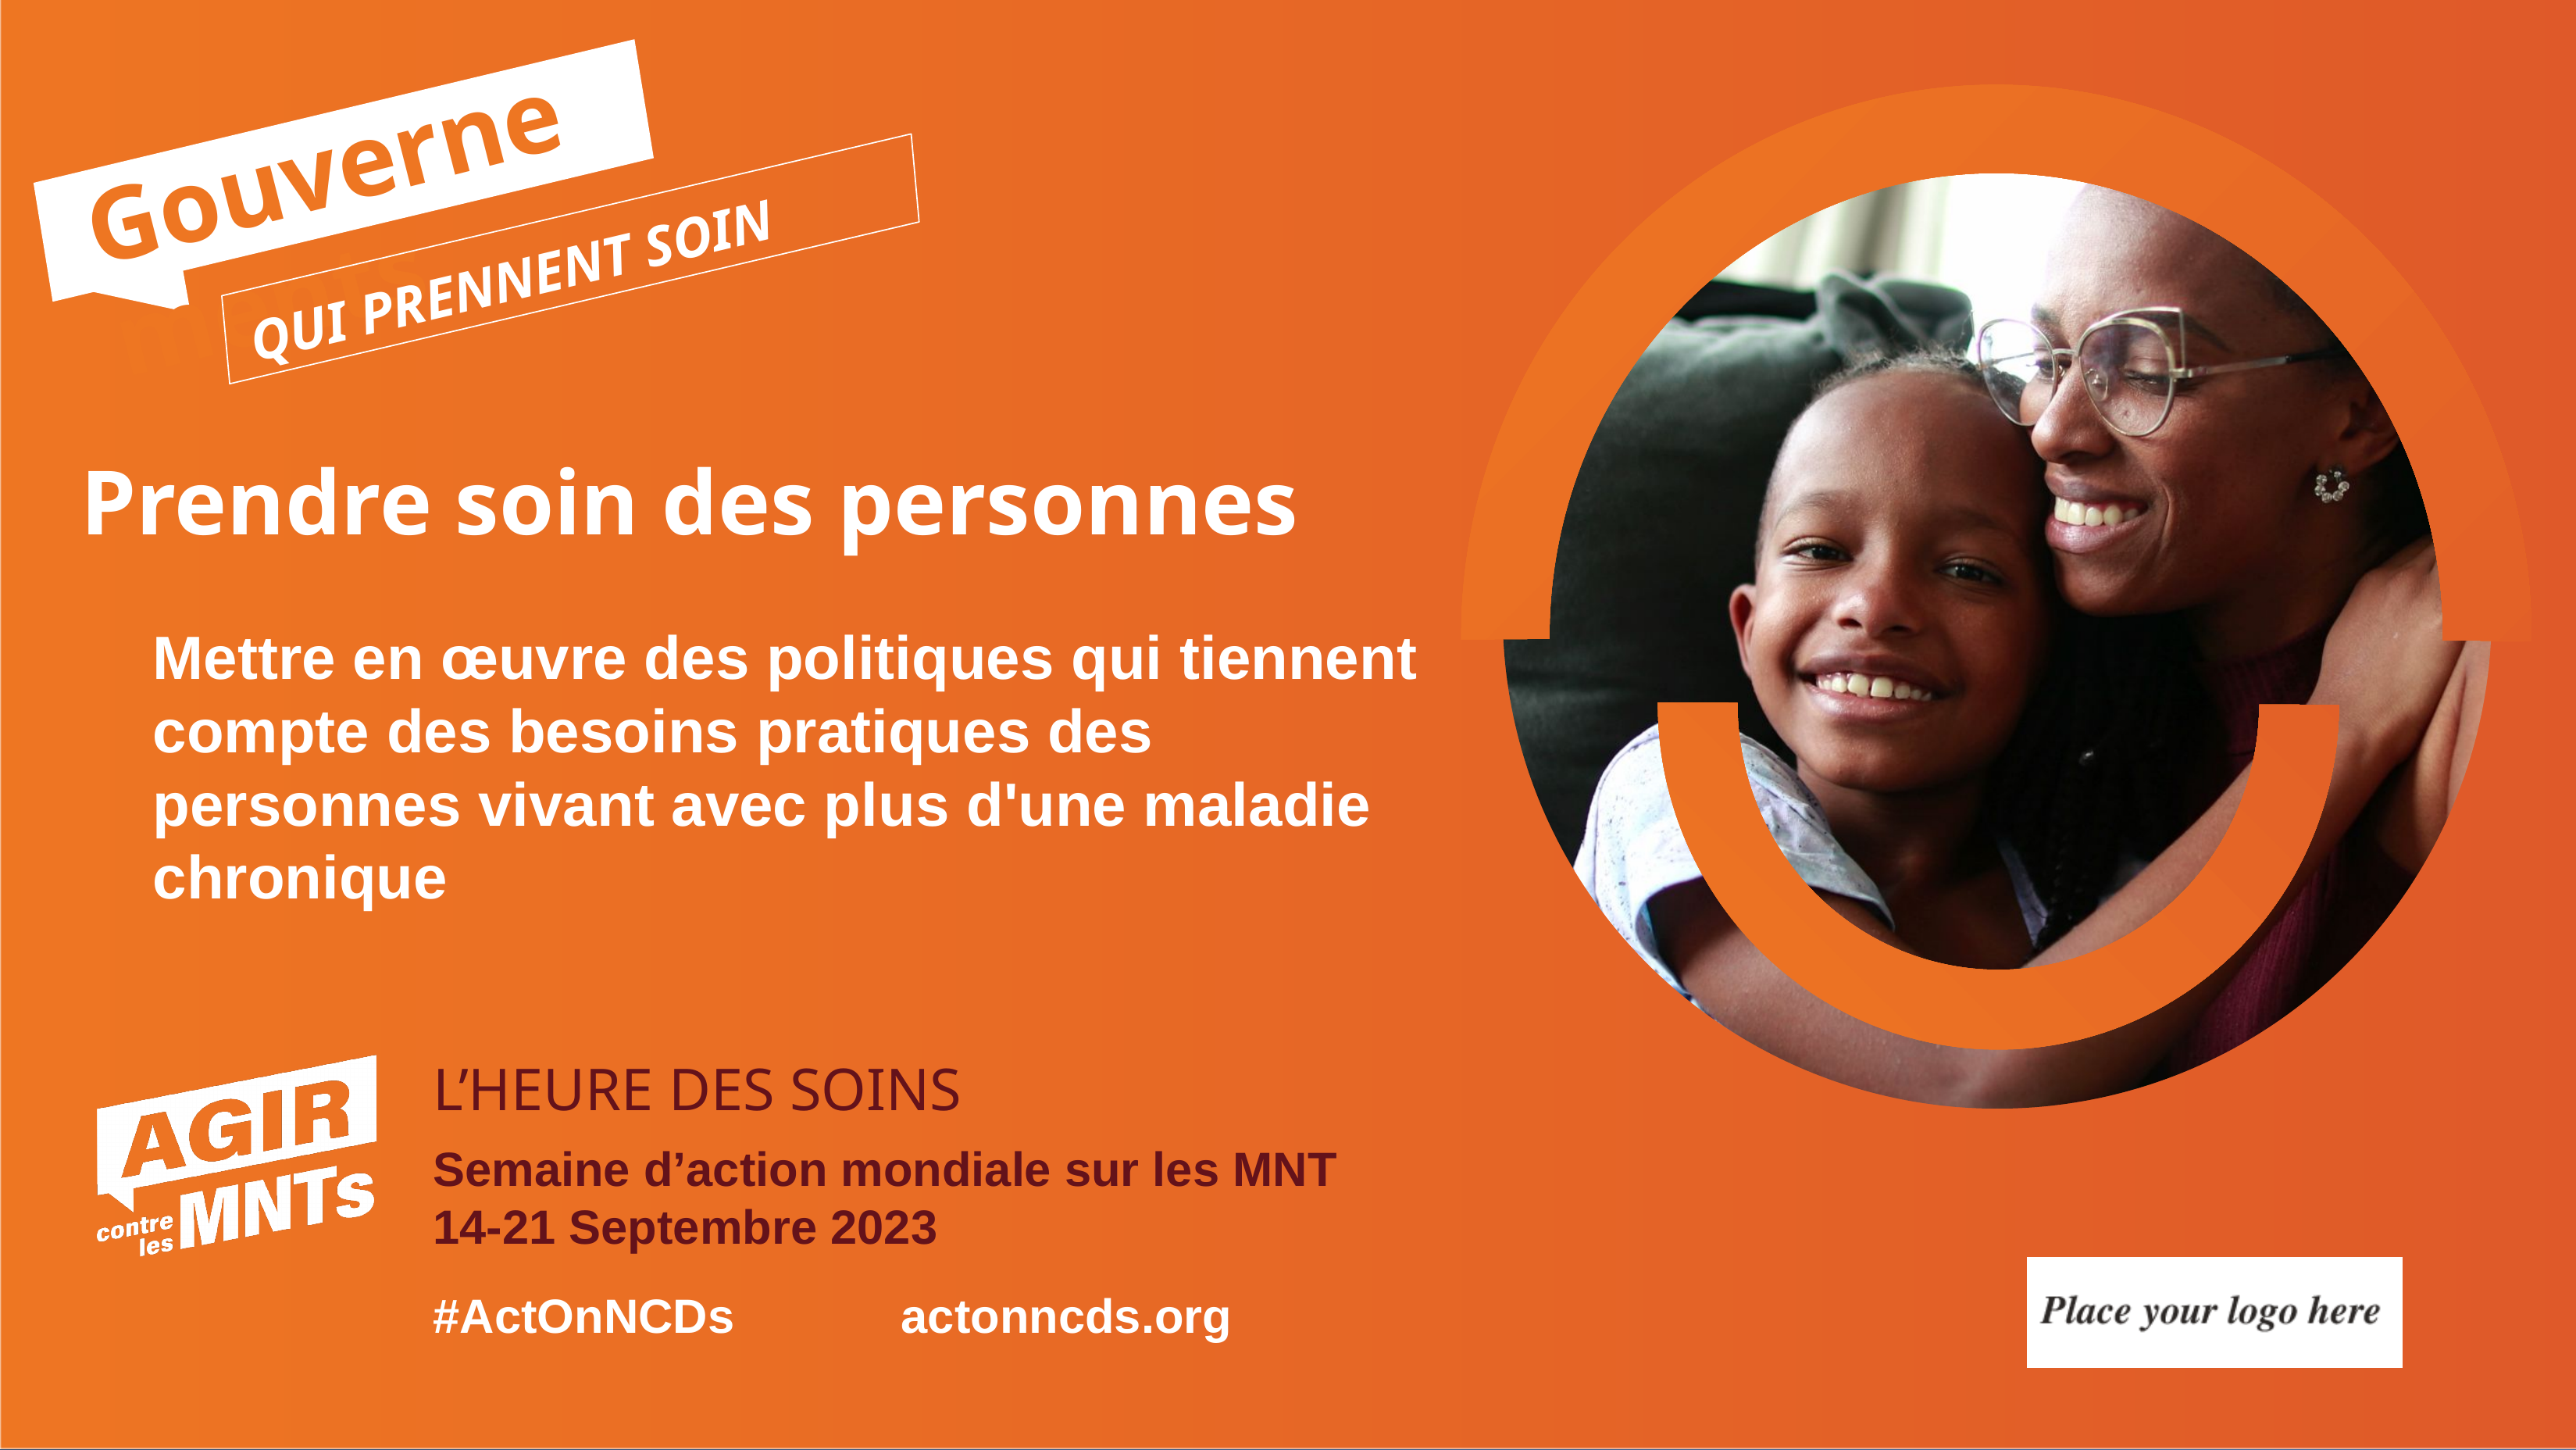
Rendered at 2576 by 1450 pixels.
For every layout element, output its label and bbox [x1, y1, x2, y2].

picture [0, 0, 2576, 1450]
text_box [1461, 84, 2532, 1189]
